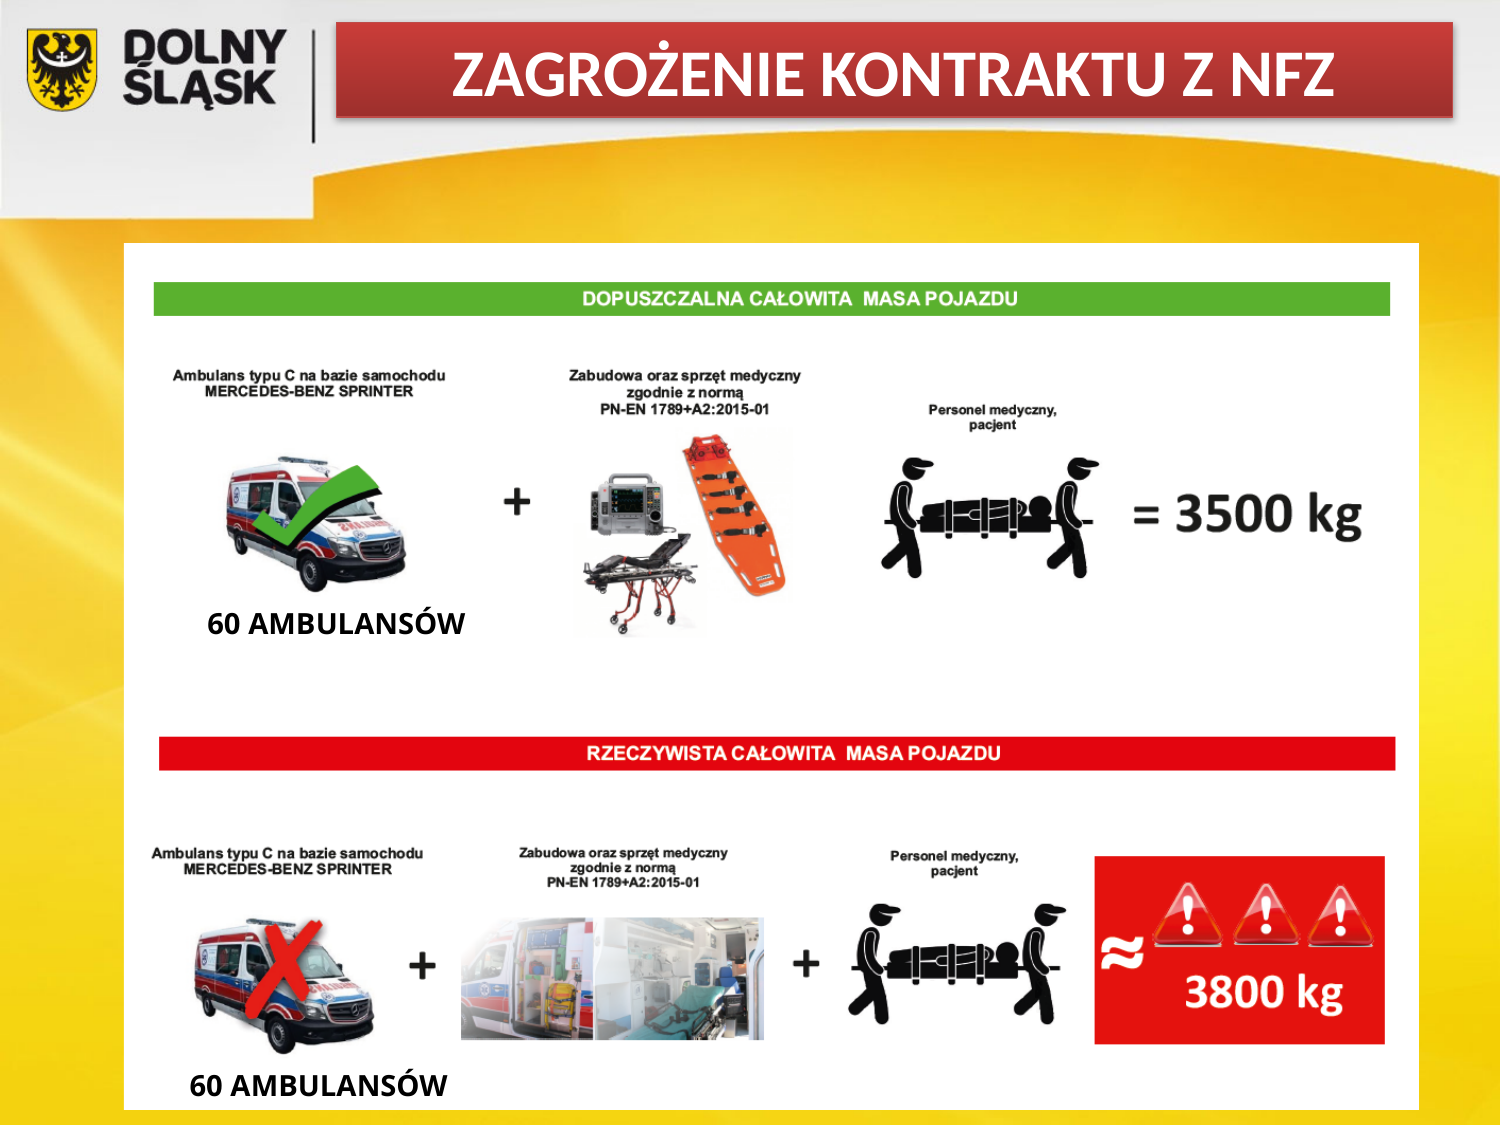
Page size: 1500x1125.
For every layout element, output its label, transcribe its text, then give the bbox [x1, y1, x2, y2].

text_box ZAGROŻENIE KONTRAKTU Z NFZ [336, 22, 1453, 118]
picture [0, 0, 1500, 1125]
